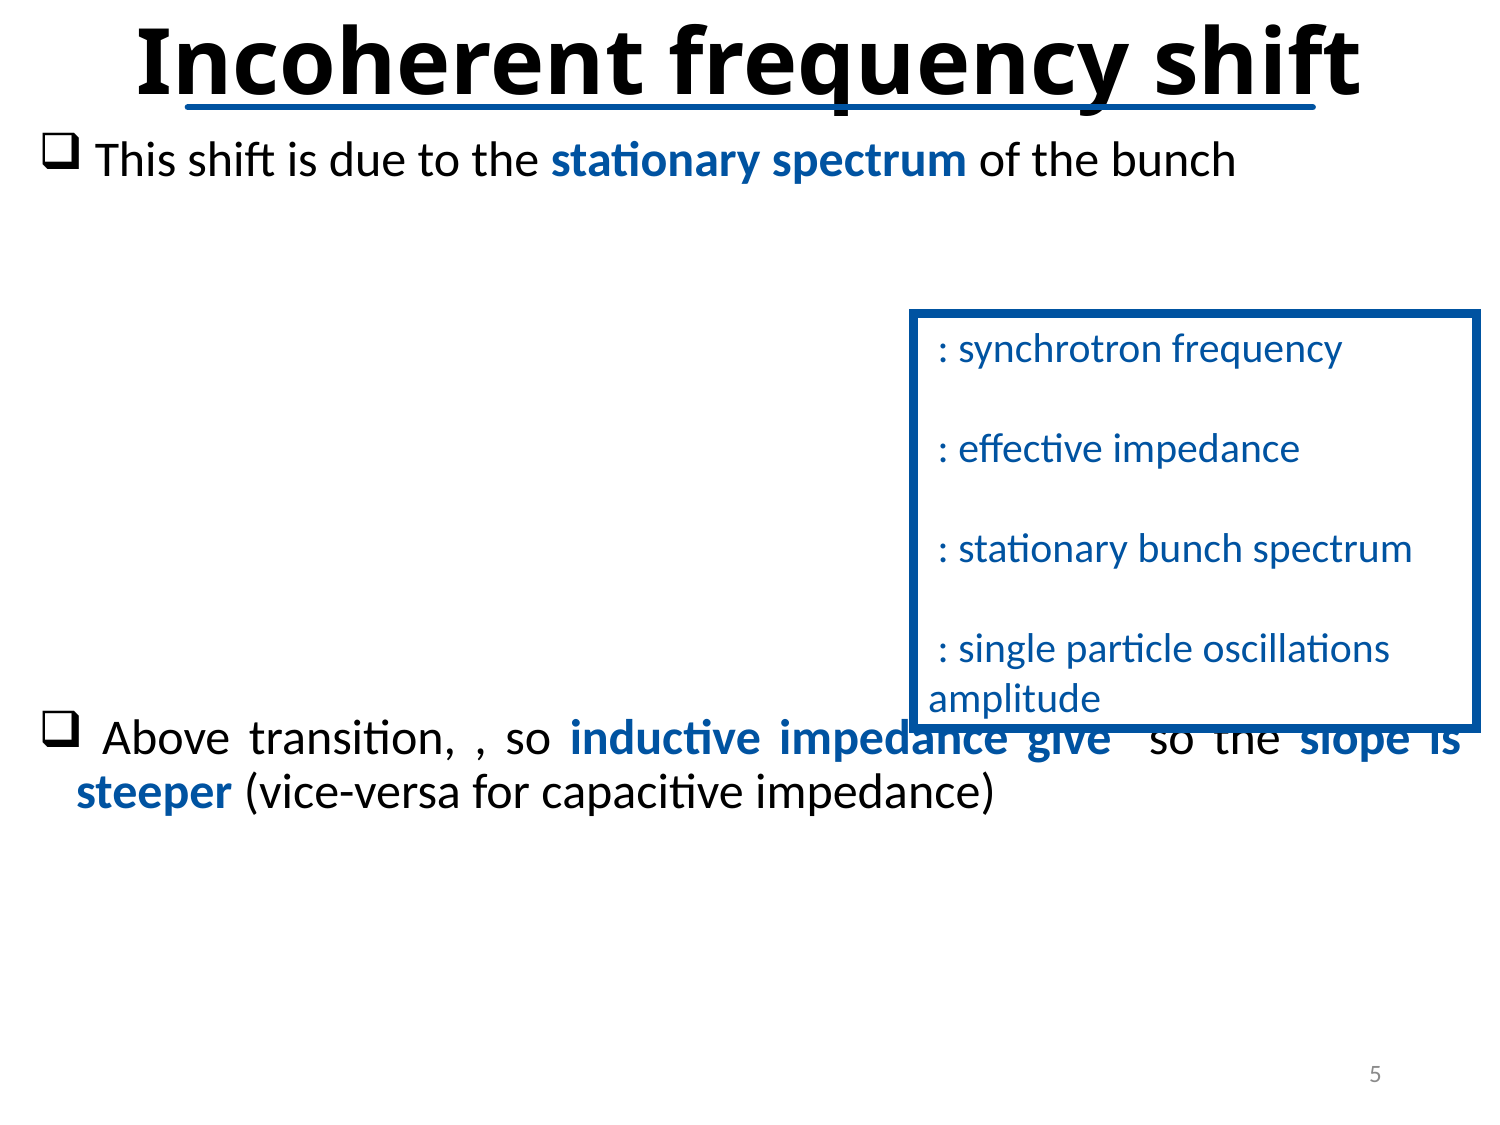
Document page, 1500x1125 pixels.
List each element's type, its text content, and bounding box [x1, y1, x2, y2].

title Incoherent frequency shift [103, 23, 1397, 107]
slide_number 5 [1059, 1042, 1397, 1103]
